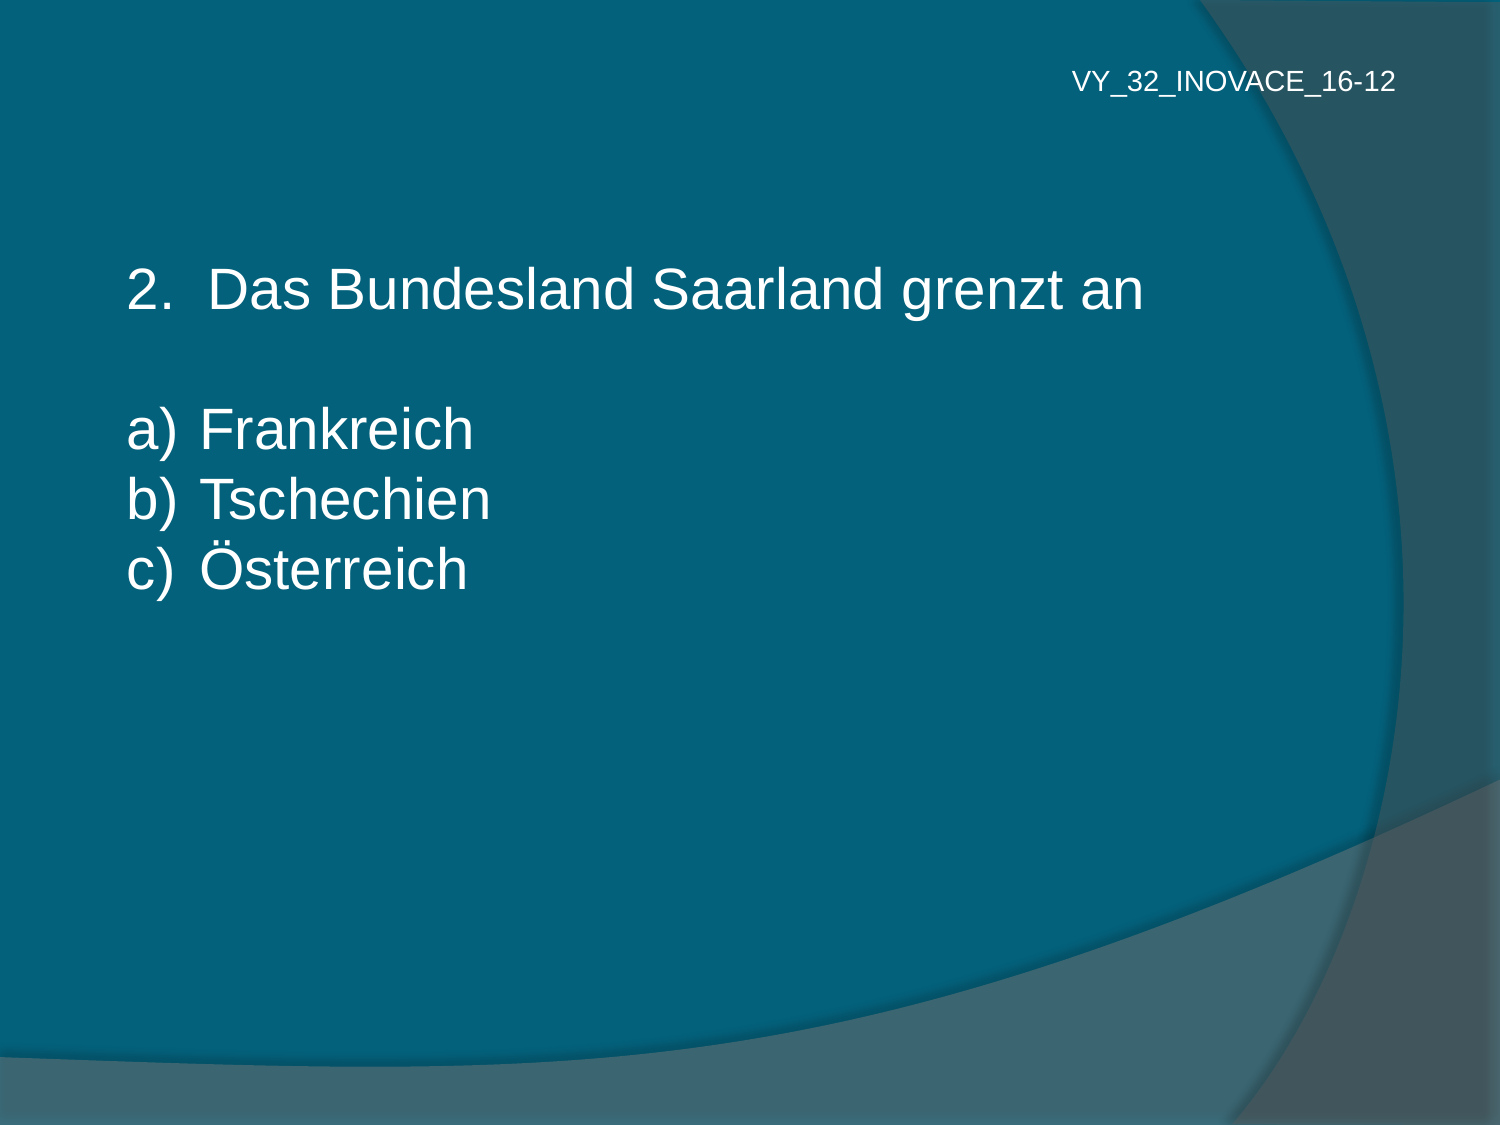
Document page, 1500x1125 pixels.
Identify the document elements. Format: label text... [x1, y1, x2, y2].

text_box VY_32_INOVACE_16-12 [1057, 54, 1412, 105]
text_box 2. Das Bundesland Saarland grenzt an Frankreich Tschechien Österreich [112, 243, 1341, 679]
